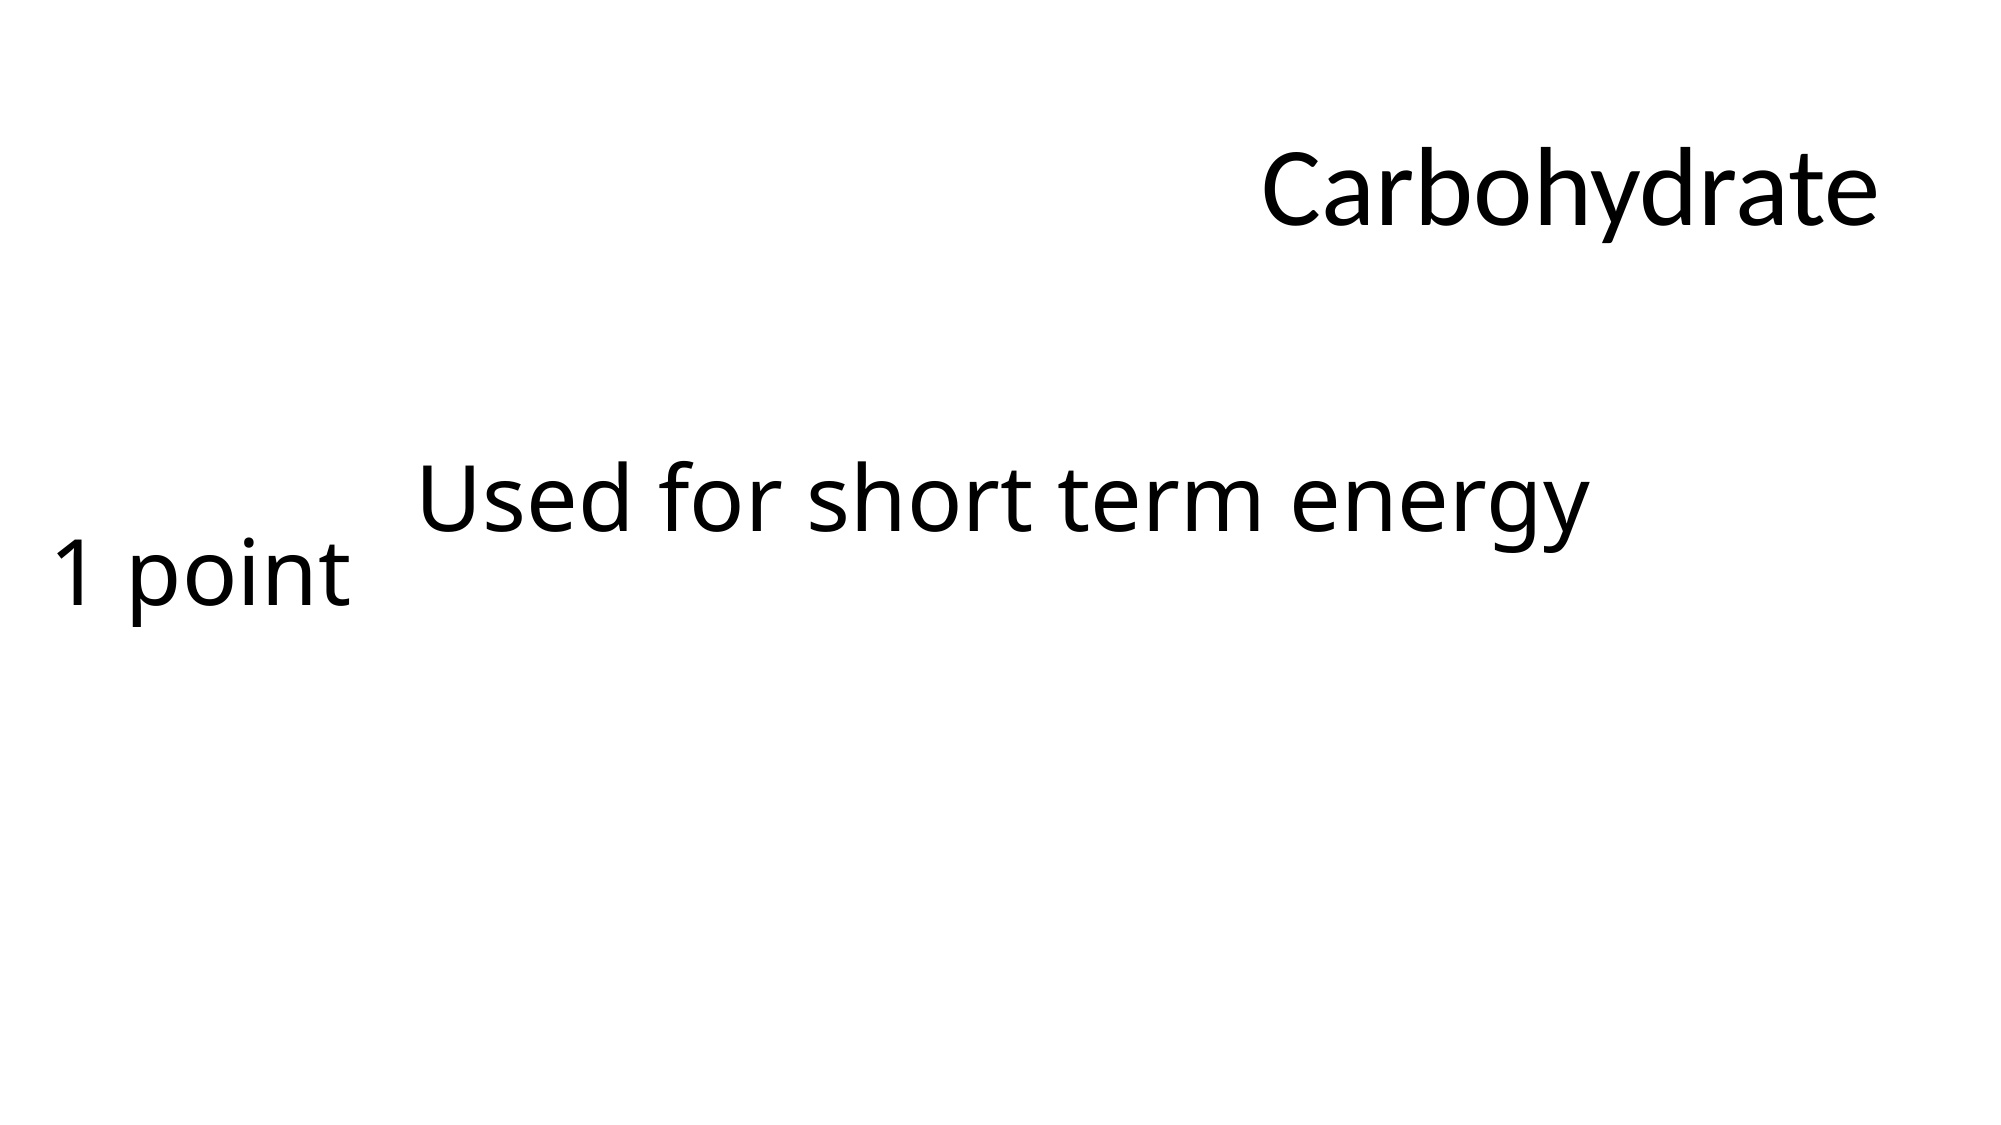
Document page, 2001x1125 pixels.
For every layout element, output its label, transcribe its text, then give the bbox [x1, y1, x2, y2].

text_box Carbohydrate [1246, 105, 1897, 391]
title Used for short term energy [426, 393, 2000, 611]
text_box 1 point [34, 390, 426, 761]
